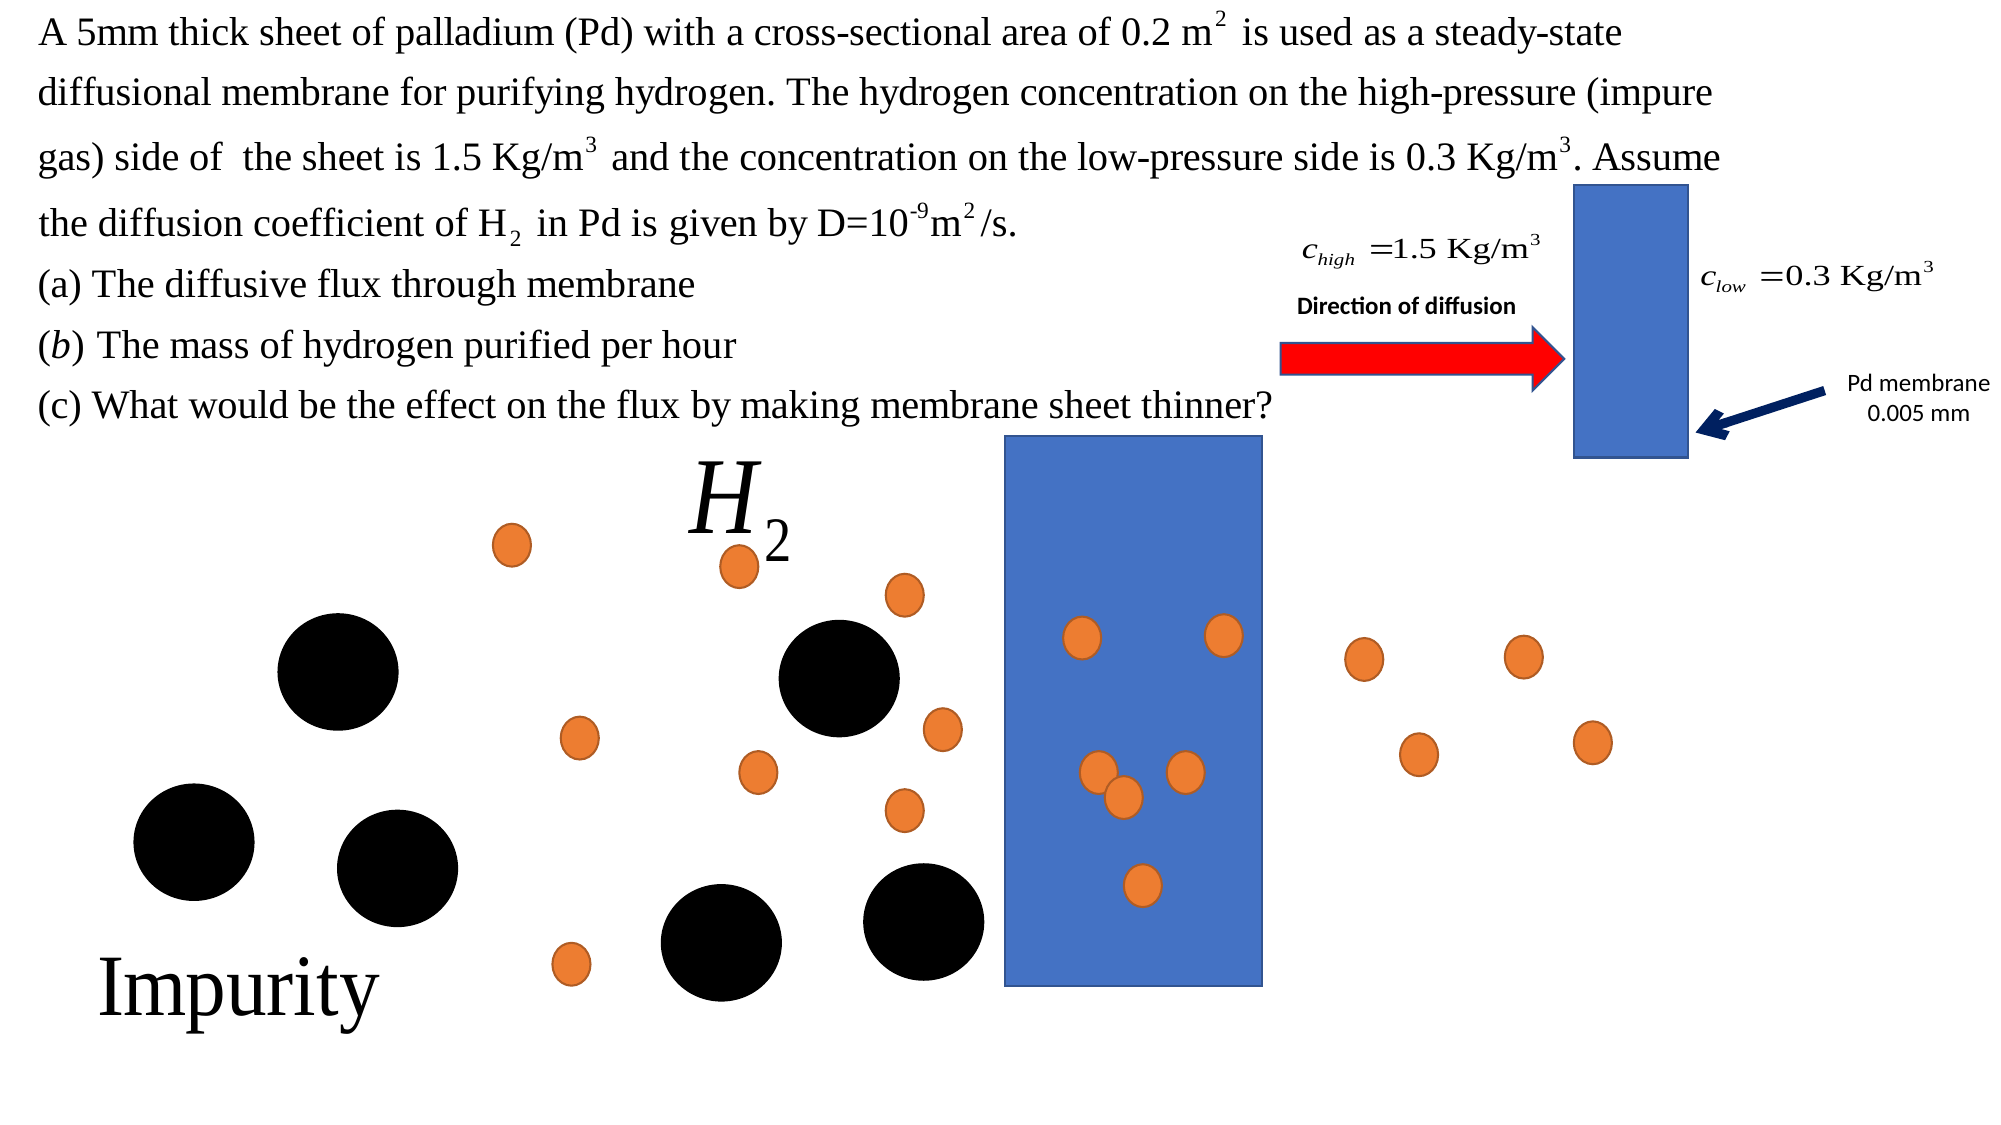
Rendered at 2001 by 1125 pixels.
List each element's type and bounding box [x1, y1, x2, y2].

text_box [85, 935, 398, 1053]
text_box [922, 707, 963, 753]
text_box [1122, 863, 1163, 909]
text_box [1203, 613, 1244, 659]
text_box [1398, 732, 1440, 778]
text_box [491, 522, 533, 568]
text_box [1503, 634, 1544, 680]
text_box [1062, 615, 1103, 661]
text_box [738, 750, 779, 796]
text_box [778, 619, 900, 738]
text_box [336, 809, 459, 928]
text_box [1103, 775, 1144, 821]
text_box [863, 863, 985, 981]
text_box [884, 572, 925, 618]
text_box [1165, 750, 1206, 796]
text_box [660, 884, 782, 1002]
text_box [1078, 750, 1119, 796]
text_box [884, 788, 925, 834]
text_box [1572, 720, 1613, 766]
text_box [133, 783, 255, 901]
text_box [277, 613, 399, 731]
text_box [31, 0, 1740, 435]
text_box [559, 715, 600, 761]
text_box [551, 941, 592, 987]
text_box [1280, 184, 2000, 458]
text_box [672, 423, 807, 588]
text_box [1344, 636, 1385, 682]
text_box [1004, 435, 1263, 987]
